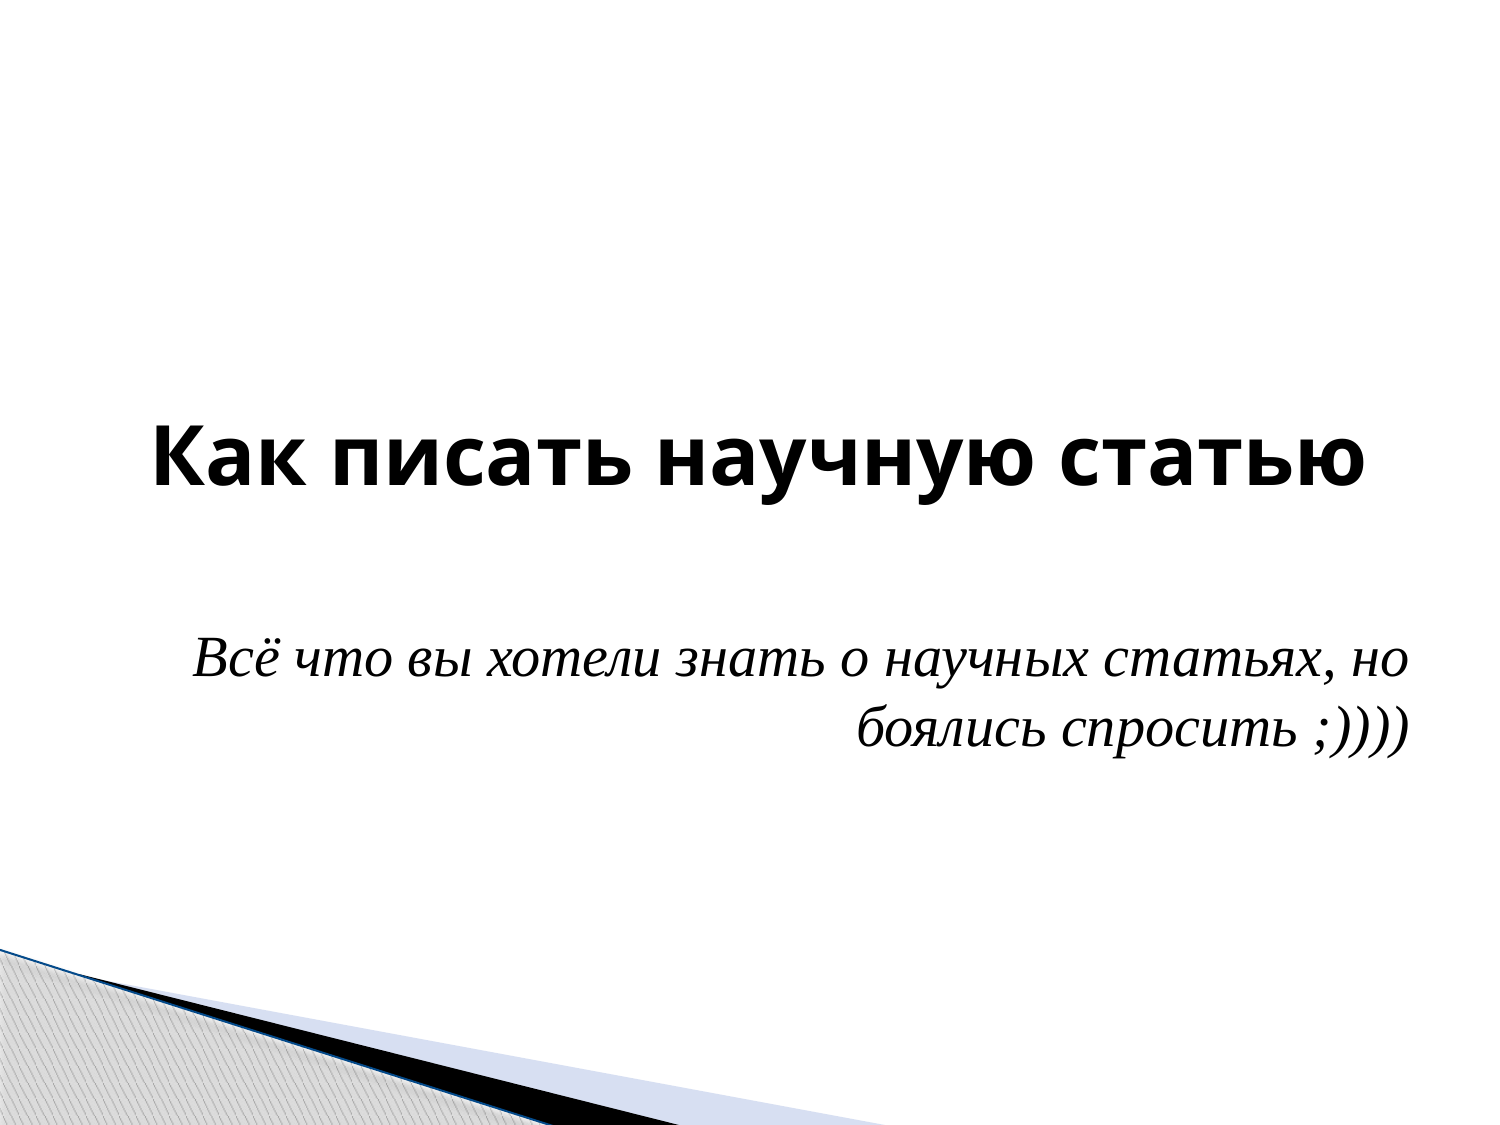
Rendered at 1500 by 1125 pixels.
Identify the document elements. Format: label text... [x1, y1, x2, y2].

list Как писать научную статью Всё что вы хотели знать о научных статьях, но боялись спросить ;)))) [75, 243, 1425, 986]
